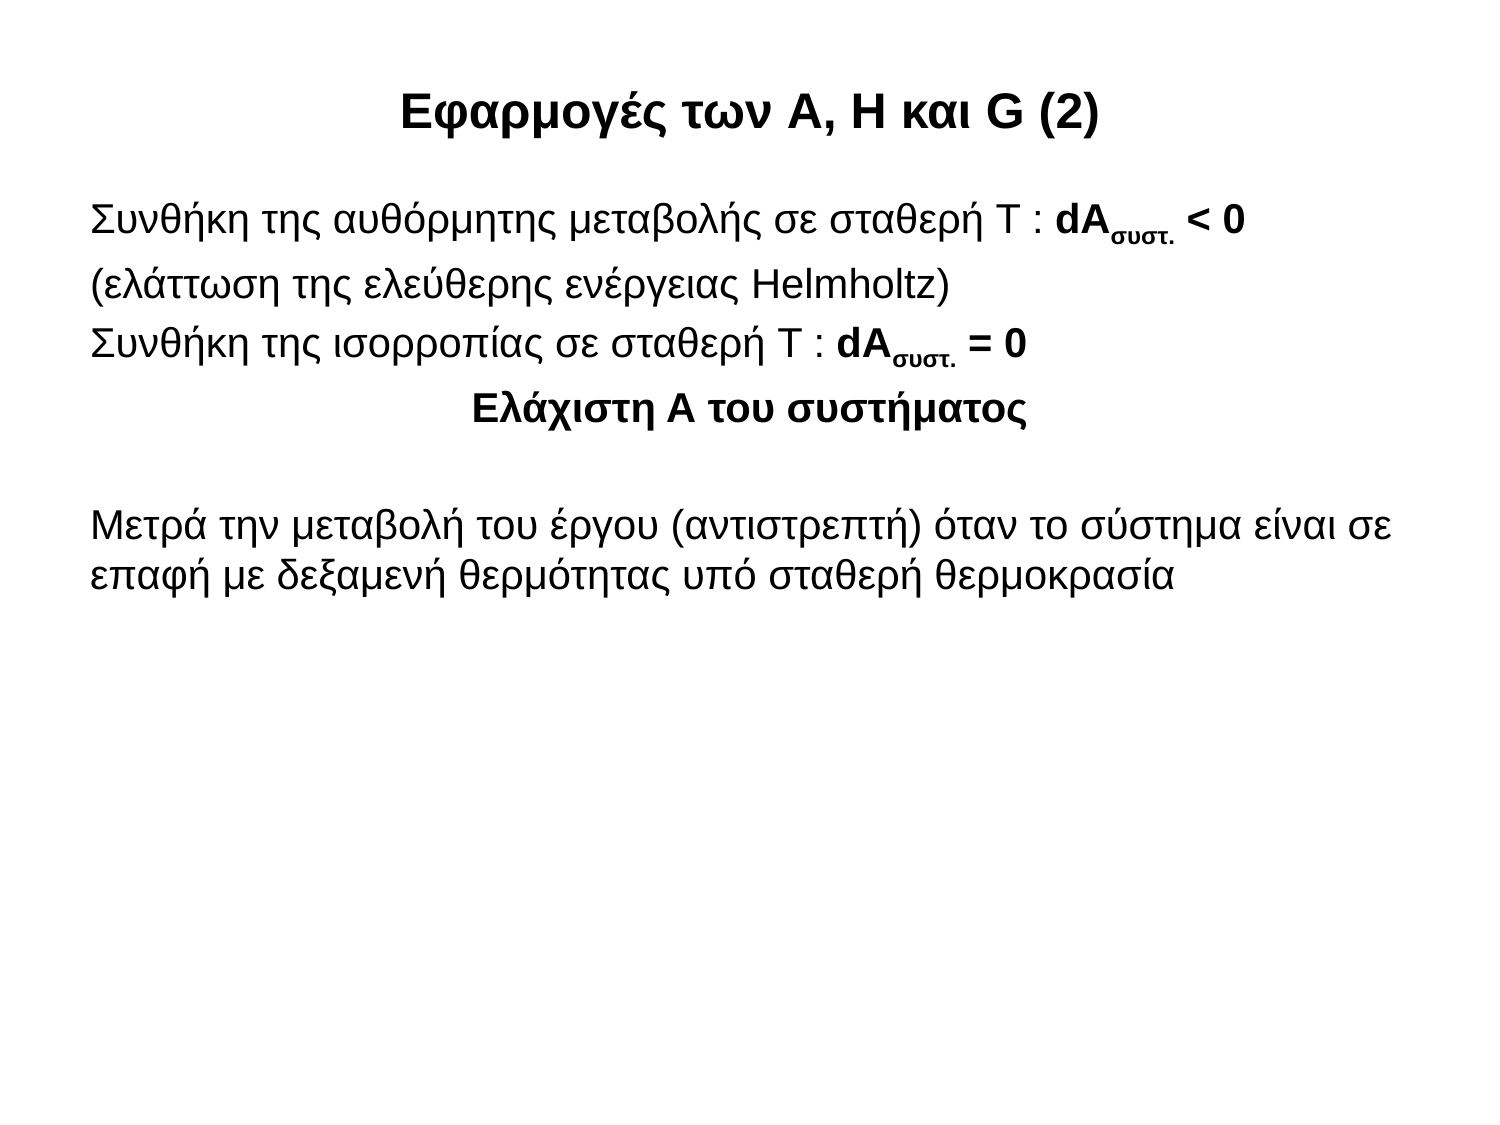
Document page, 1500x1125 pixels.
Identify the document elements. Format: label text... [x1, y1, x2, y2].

list Συνθήκη της αυθόρμητης μεταβολής σε σταθερή T : dAσυστ. < 0 (ελάττωση της ελεύθερης ενέργειας Helmholtz) Συνθήκη της ισορροπίας σε σταθερή T : dAσυστ. = 0 Ελάχιστη Α του συστήματος Μετρά την μεταβολή του έργου (αντιστρεπτή) όταν το σύστημα είναι σε επαφή με δεξαμενή θερμότητας υπό σταθερή θερμοκρασία [74, 184, 1426, 1006]
title Εφαρμογές των A, H και G (2) [74, 44, 1426, 173]
